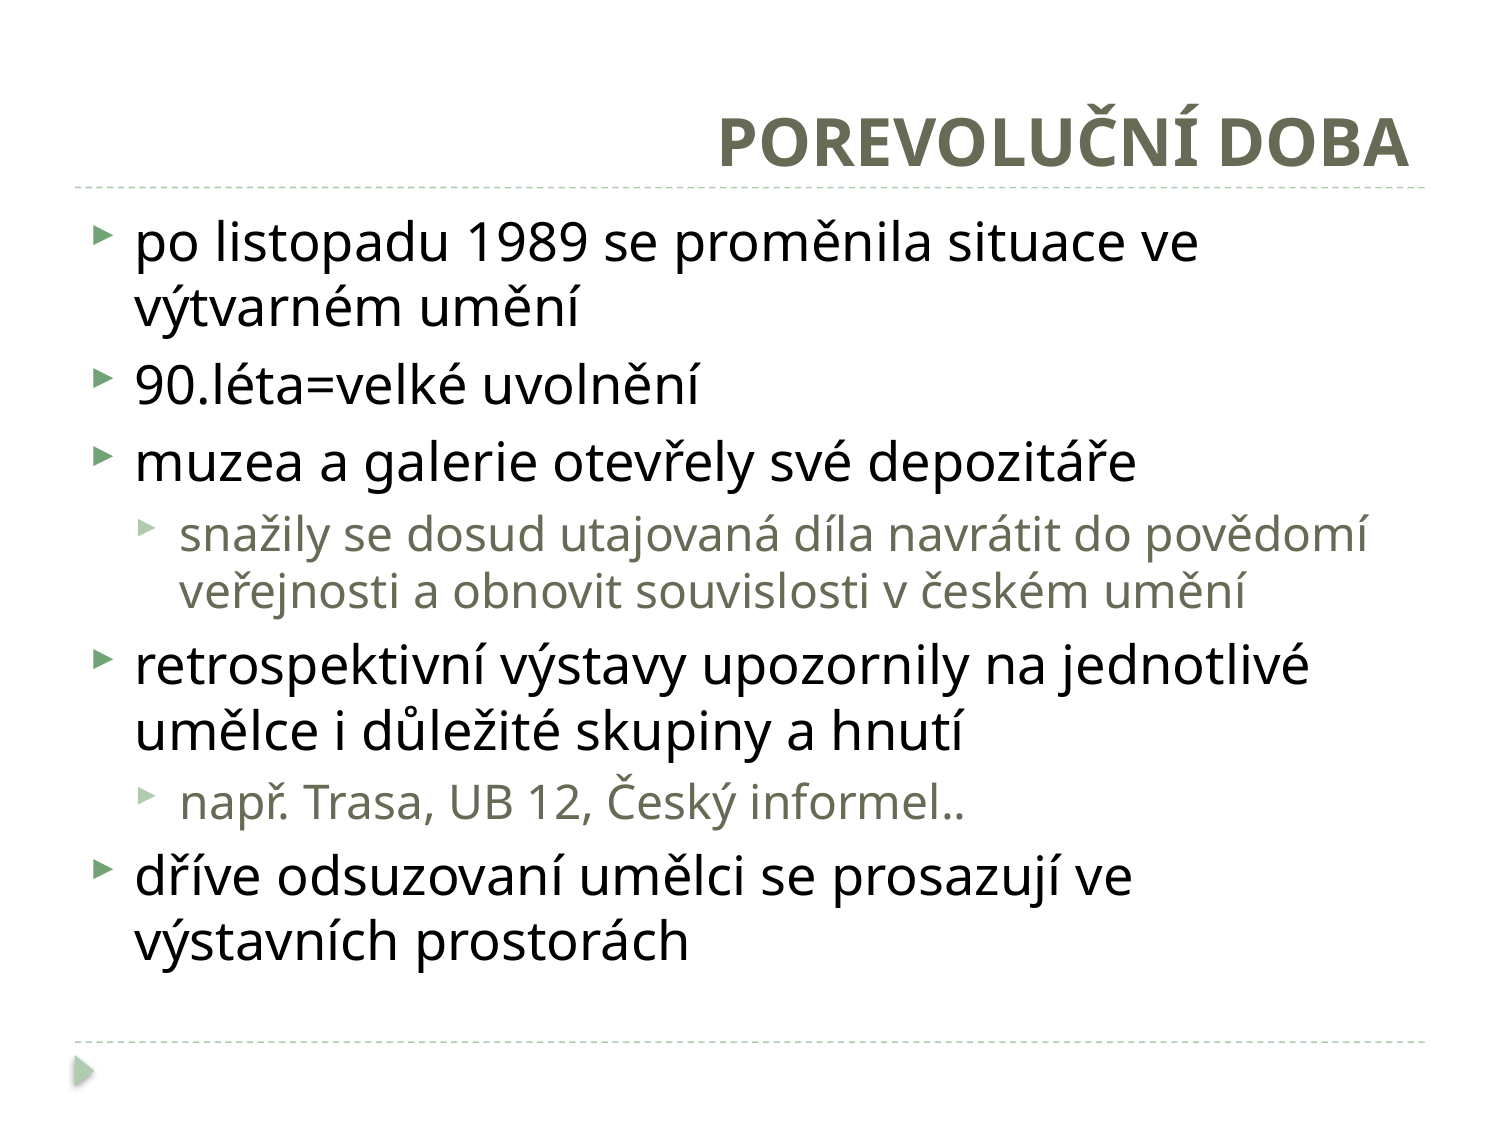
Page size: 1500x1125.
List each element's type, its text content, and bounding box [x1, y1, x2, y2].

list po listopadu 1989 se proměnila situace ve výtvarném umění 90.léta=velké uvolnění muzea a galerie otevřely své depozitáře snažily se dosud utajovaná díla navrátit do povědomí veřejnosti a obnovit souvislosti v českém umění retrospektivní výstavy upozornily na jednotlivé umělce i důležité skupiny a hnutí např. Trasa, UB 12, Český informel.. dříve odsuzovaní umělci se prosazují ve výstavních prostorách [75, 200, 1425, 1010]
title POREVOLUČNÍ DOBA [75, 24, 1425, 188]
